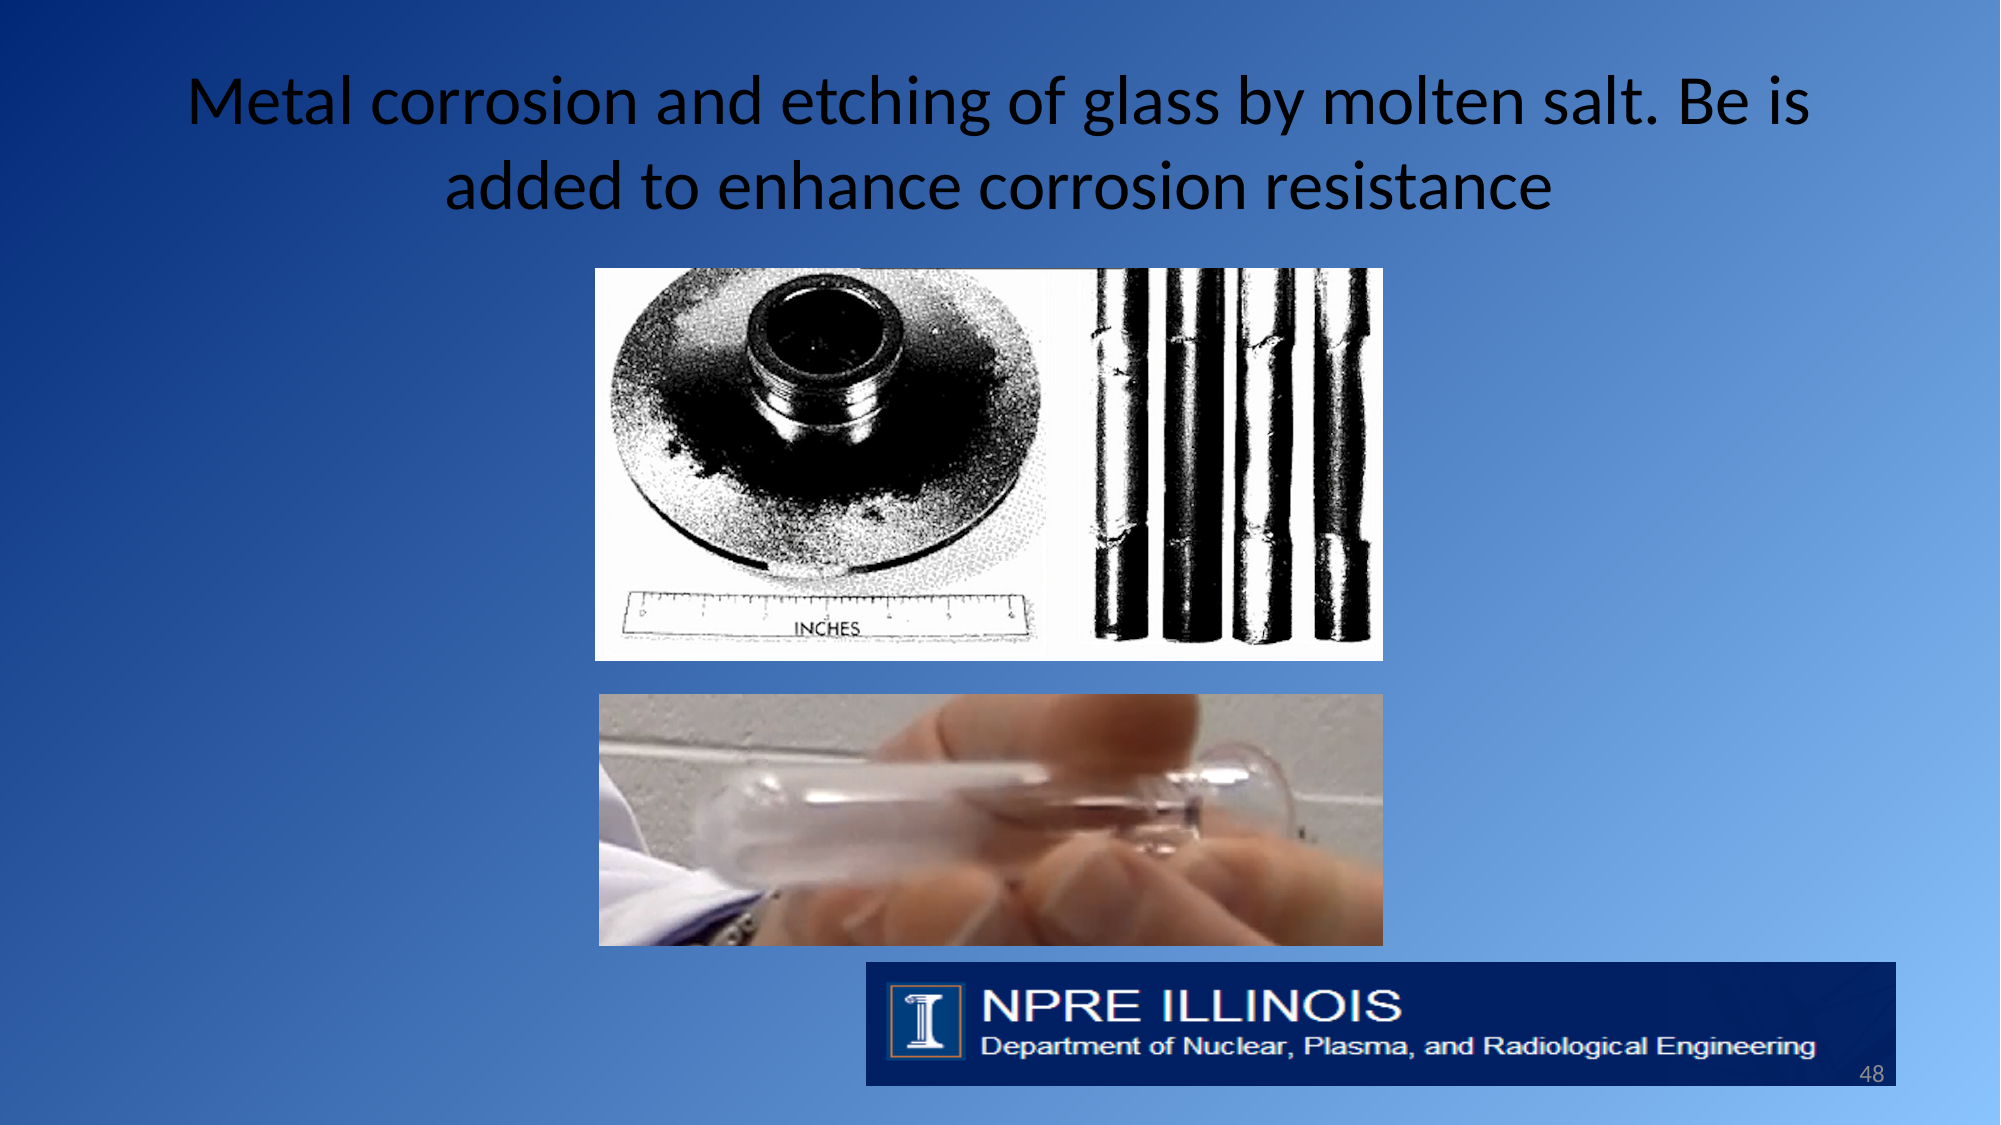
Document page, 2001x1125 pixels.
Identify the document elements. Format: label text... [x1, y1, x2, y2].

picture [866, 962, 1896, 1086]
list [599, 693, 1383, 946]
slide_number 48 [1433, 1042, 1900, 1103]
picture [595, 267, 1383, 661]
title Metal corrosion and etching of glass by molten salt. Be is added to enhance corrosion resistance [99, 45, 1900, 233]
